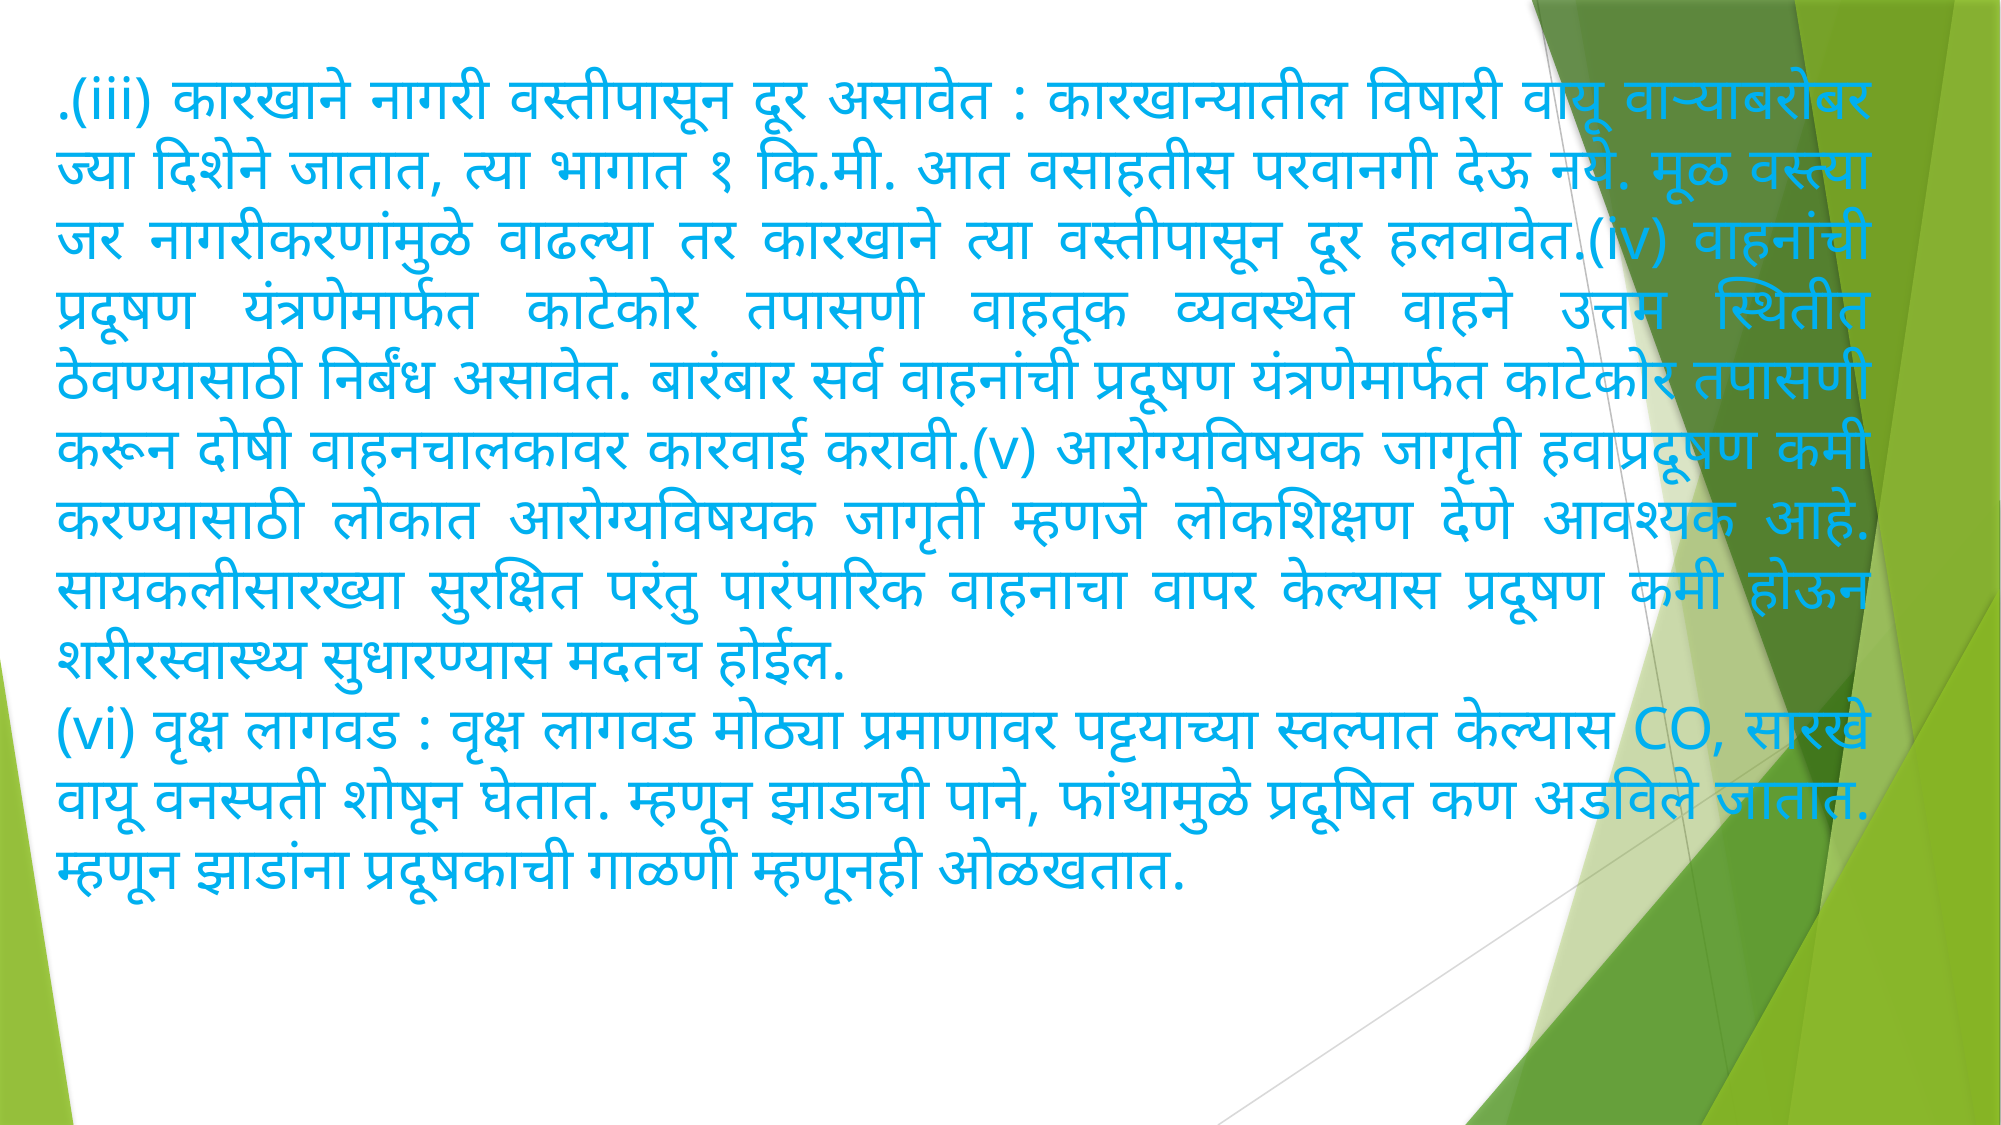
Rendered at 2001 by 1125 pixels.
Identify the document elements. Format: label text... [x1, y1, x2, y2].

text_box .(iii) कारखाने नागरी वस्तीपासून दूर असावेत : कारखान्यातील विषारी वायू वाऱ्याबरोबर ज्या दिशेने जातात, त्या भागात १ कि.मी. आत वसाहतीस परवानगी देऊ नये. मूळ वस्त्या जर नागरीकरणांमुळे वाढल्या तर कारखाने त्या वस्तीपासून दूर हलवावेत.(iv) वाहनांची प्रदूषण यंत्रणेमार्फत काटेकोर तपासणी वाहतूक व्यवस्थेत वाहने उत्तम स्थितीत ठेवण्यासाठी निर्बंध असावेत. बारंबार सर्व वाहनांची प्रदूषण यंत्रणेमार्फत काटेकोर तपासणी करून दोषी वाहनचालकावर कारवाई करावी.(v) आरोग्यविषयक जागृती हवाप्रदूषण कमी करण्यासाठी लोकात आरोग्यविषयक जागृती म्हणजे लोकशिक्षण देणे आवश्यक आहे. सायकलीसारख्या सुरक्षित परंतु पारंपारिक वाहनाचा वापर केल्यास प्रदूषण कमी होऊन शरीरस्वास्थ्य सुधारण्यास मदतच होईल. (vi) वृक्ष लागवड : वृक्ष लागवड मोठ्या प्रमाणावर पट्टयाच्या स्वल्पात केल्यास CO, सारखे वायू वनस्पती शोषून घेतात. म्हणून झाडाची पाने, फांथामुळे प्रदूषित कण अडविले जातात. म्हणून झाडांना प्रदूषकाची गाळणी म्हणूनही ओळखतात. [41, 54, 1886, 909]
